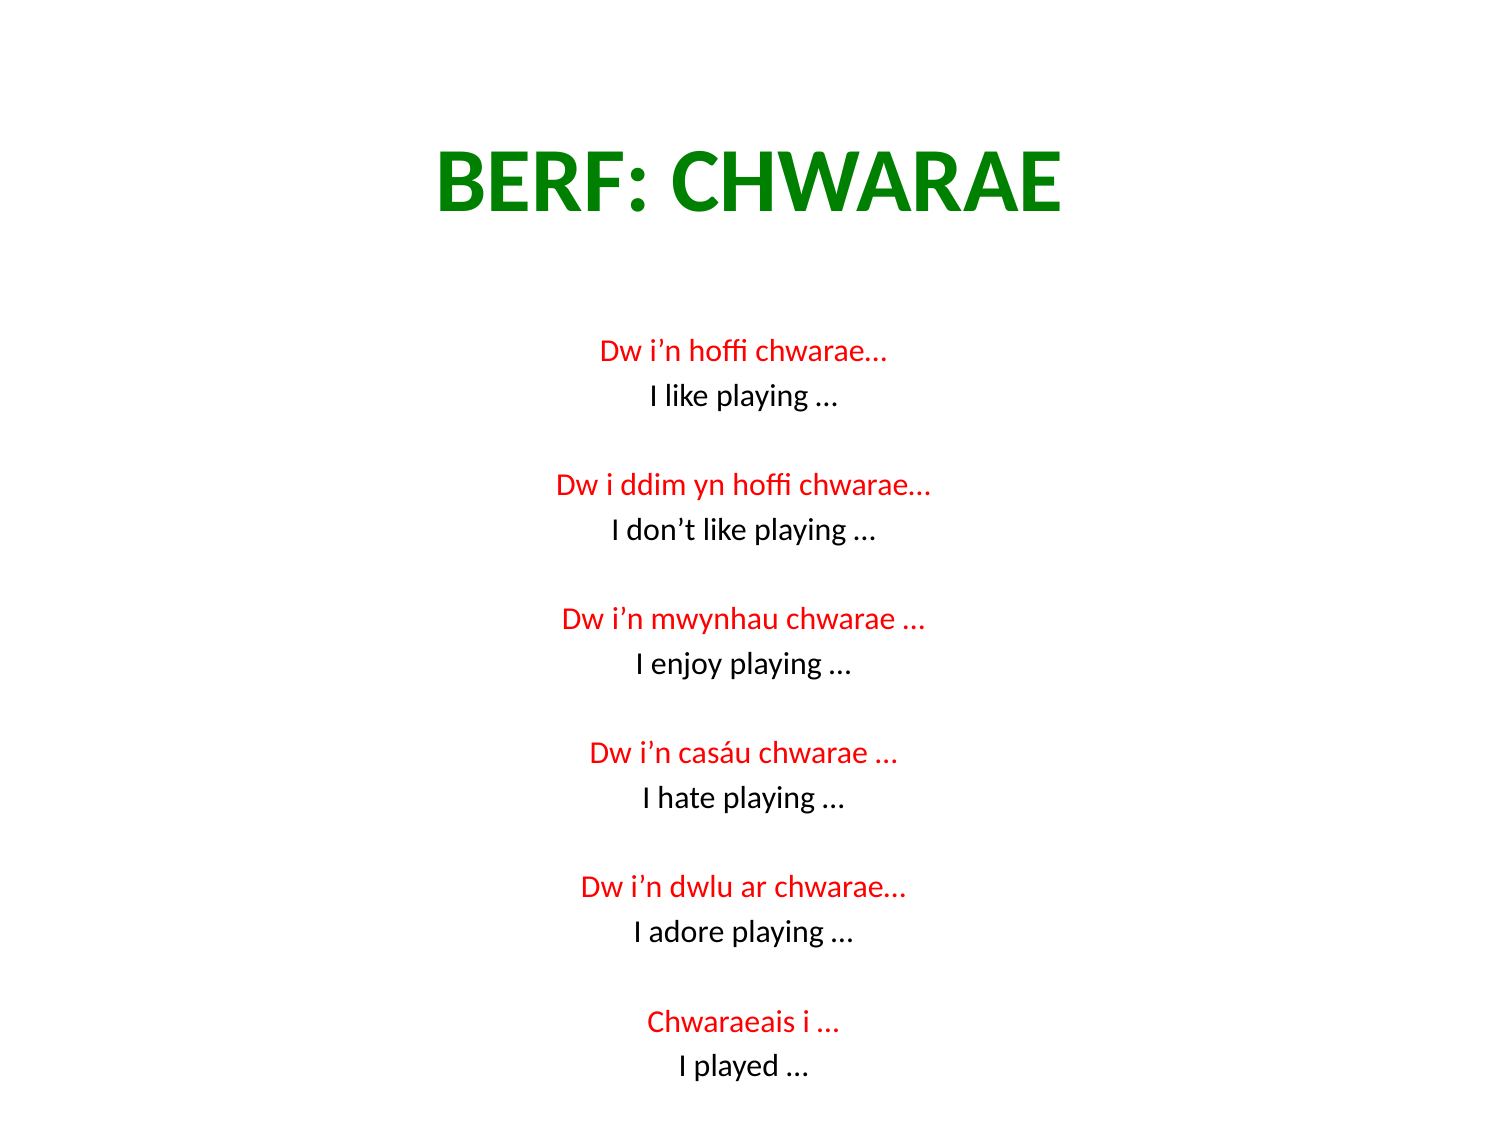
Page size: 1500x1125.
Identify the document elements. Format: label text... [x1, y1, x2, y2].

title BERF: CHWARAE [112, 54, 1388, 296]
subtitle Dw i’n hoffi chwarae… I like playing … Dw i ddim yn hoffi chwarae… I don’t like playing … Dw i’n mwynhau chwarae … I enjoy playing … Dw i’n casáu chwarae … I hate playing … Dw i’n dwlu ar chwarae… I adore playing … Chwaraeais i … I played … [218, 251, 1269, 1118]
